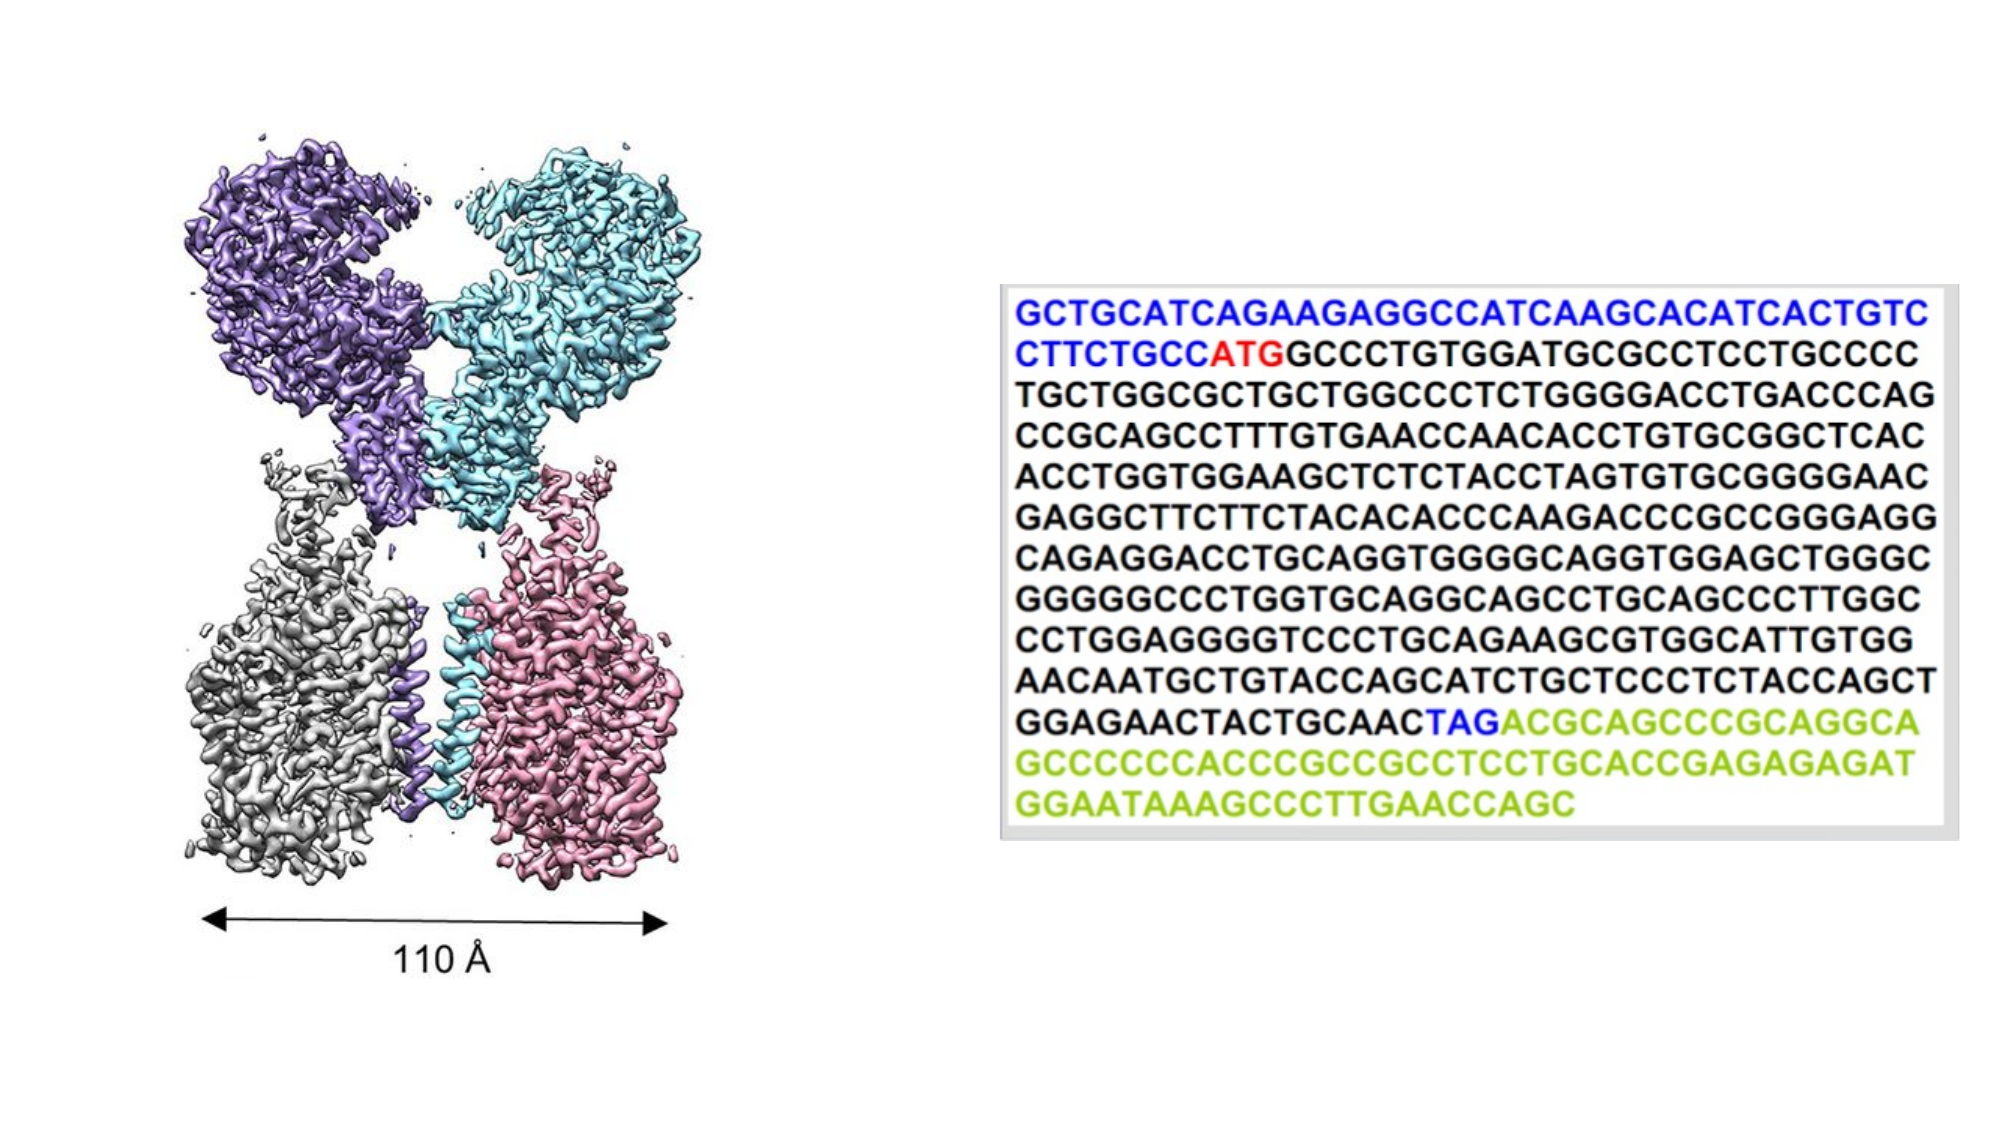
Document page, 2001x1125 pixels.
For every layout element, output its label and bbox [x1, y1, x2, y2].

picture [152, 112, 724, 1012]
picture [999, 284, 1960, 841]
